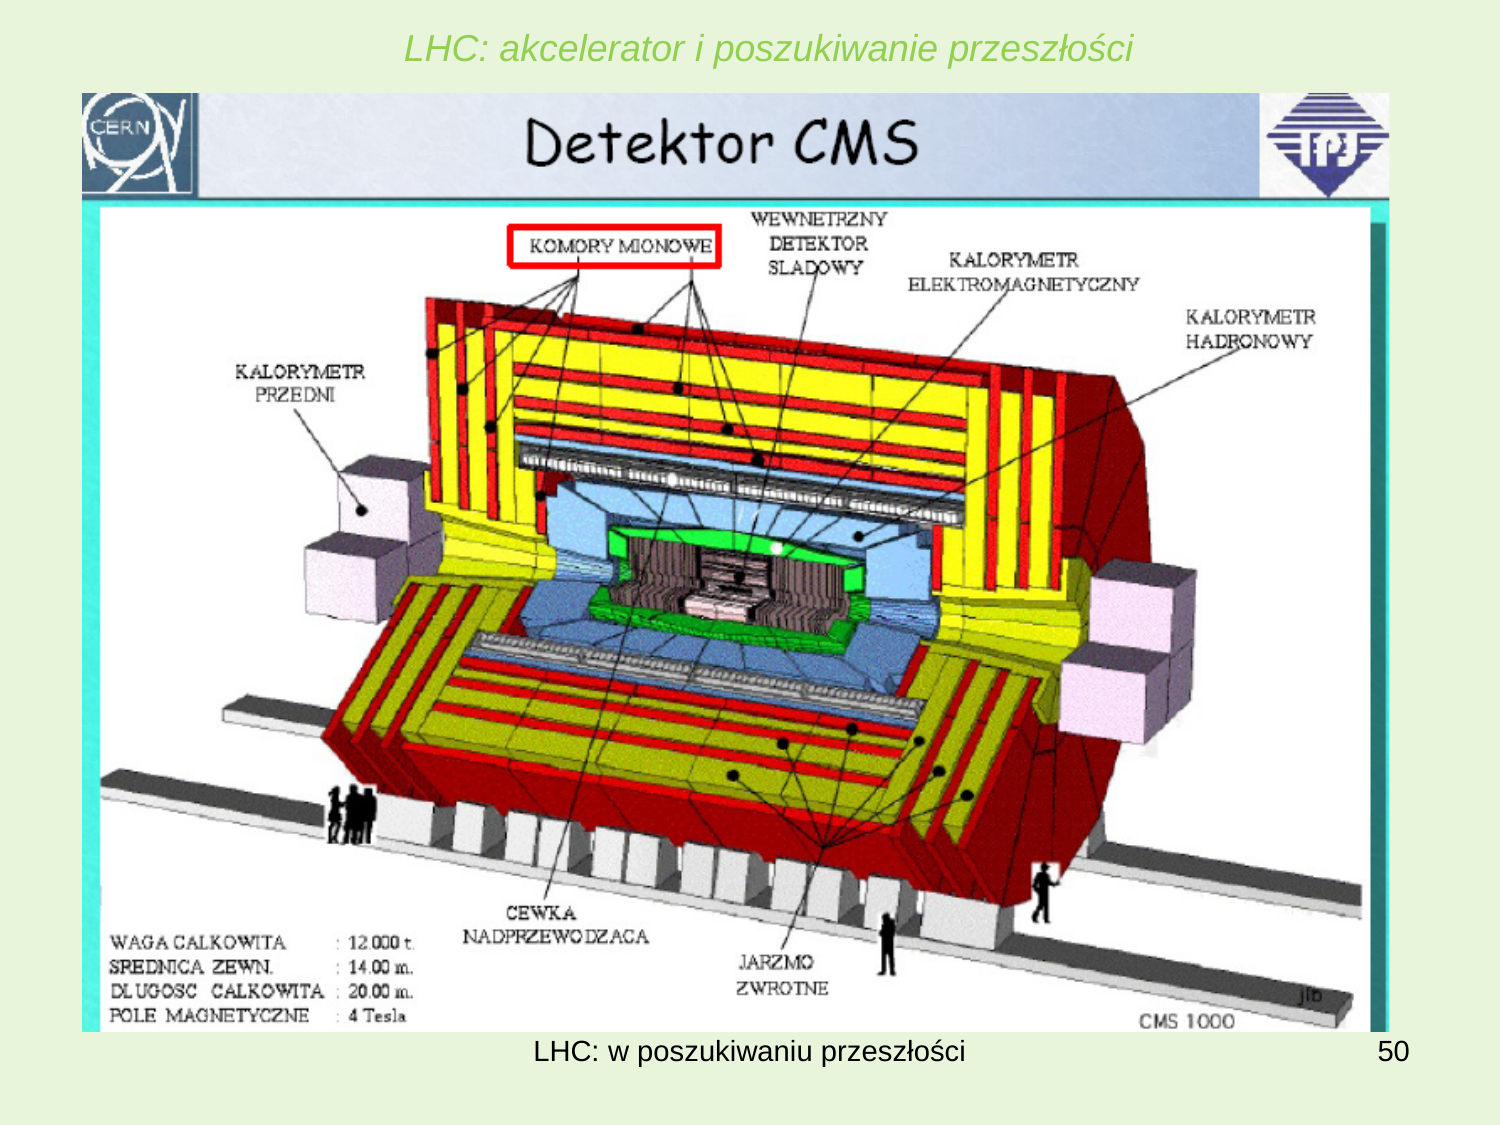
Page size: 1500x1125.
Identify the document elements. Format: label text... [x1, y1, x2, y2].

footer LHC: w poszukiwaniu przeszłości [512, 1039, 988, 1103]
slide_number 50 [1074, 1024, 1426, 1103]
title LHC: akcelerator i poszukiwanie przeszłości [128, 0, 1409, 94]
picture [81, 93, 1390, 1033]
